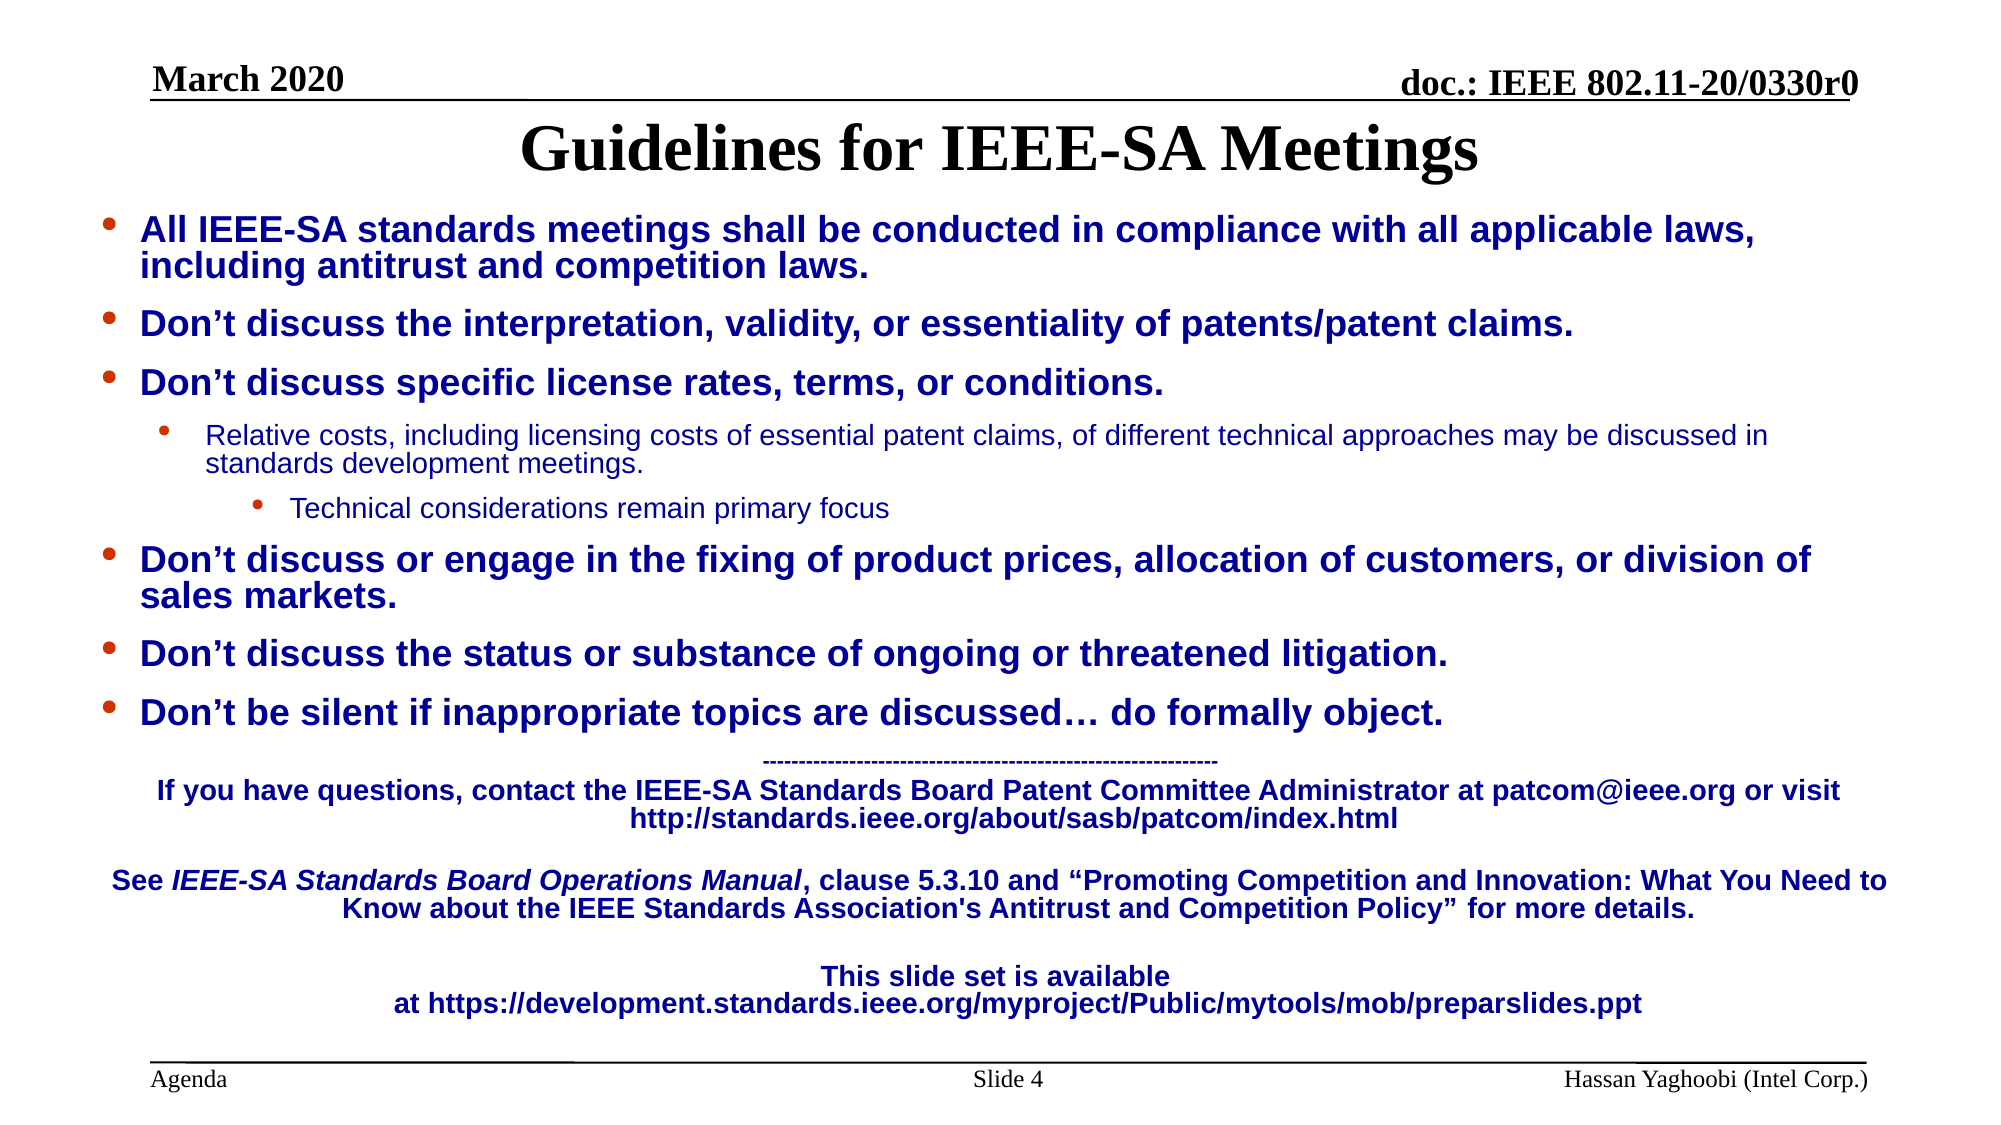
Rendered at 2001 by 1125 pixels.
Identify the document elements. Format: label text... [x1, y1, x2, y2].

text_box All IEEE-SA standards meetings shall be conducted in compliance with all applicable laws, including antitrust and competition laws. Don’t discuss the interpretation, validity, or essentiality of patents/patent claims. Don’t discuss specific license rates, terms, or conditions. Relative costs, including licensing costs of essential patent claims, of different technical approaches may be discussed in standards development meetings. Technical considerations remain primary focus Don’t discuss or engage in the fixing of product prices, allocation of customers, or division of sales markets. Don’t discuss the status or substance of ongoing or threatened litigation. Don’t be silent if inappropriate topics are discussed… do formally object. --------------------------------------------------------------- If you have questions, contact the IEEE-SA Standards Board Patent Committee Administrator at patcom@ieee.org or visit http://standards.ieee.org/about/sasb/patcom/index.html See IEEE-SA Standards Board Operations Manual, clause 5.3.10 and “Promoting Competition and Innovation: What You Need to Know about the IEEE Standards Association's Antitrust and Competition Policy” for more details. This slide set is available at https://development.standards.ieee.org/myproject/Public/mytools/mob/preparslides.ppt [87, 180, 1913, 1056]
slide_number Slide 4 [950, 1061, 1067, 1123]
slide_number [152, 54, 563, 100]
footer Hassan Yaghoobi (Intel Corp.) [1171, 1061, 1869, 1093]
title Guidelines for IEEE-SA Meetings [149, 105, 1850, 180]
